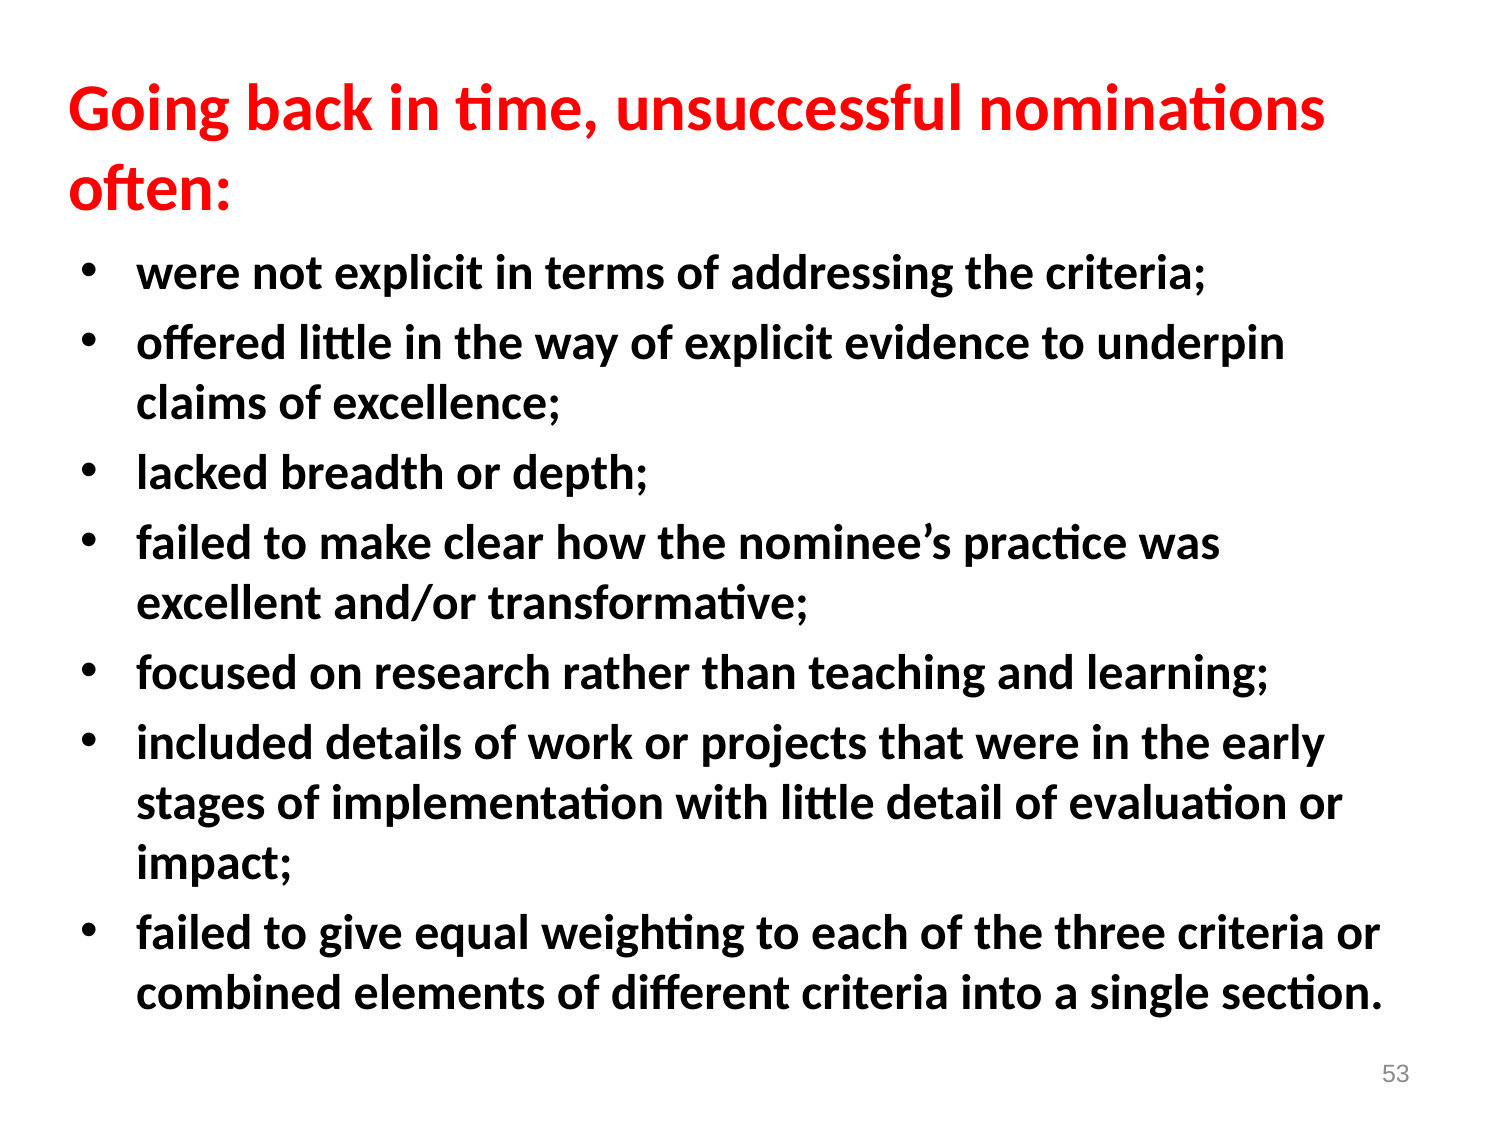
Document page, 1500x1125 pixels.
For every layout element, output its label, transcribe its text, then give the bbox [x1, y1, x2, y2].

slide_number 53 [1074, 1042, 1425, 1103]
title Going back in time, unsuccessful nominations often: [53, 90, 1424, 232]
list were not explicit in terms of addressing the criteria; offered little in the way of explicit evidence to underpin claims of excellence; lacked breadth or depth; failed to make clear how the nominee’s practice was excellent and/or transformative; focused on research rather than teaching and learning; included details of work or projects that were in the early stages of implementation with little detail of evaluation or impact; failed to give equal weighting to each of the three criteria or combined elements of different criteria into a single section. [64, 231, 1427, 959]
